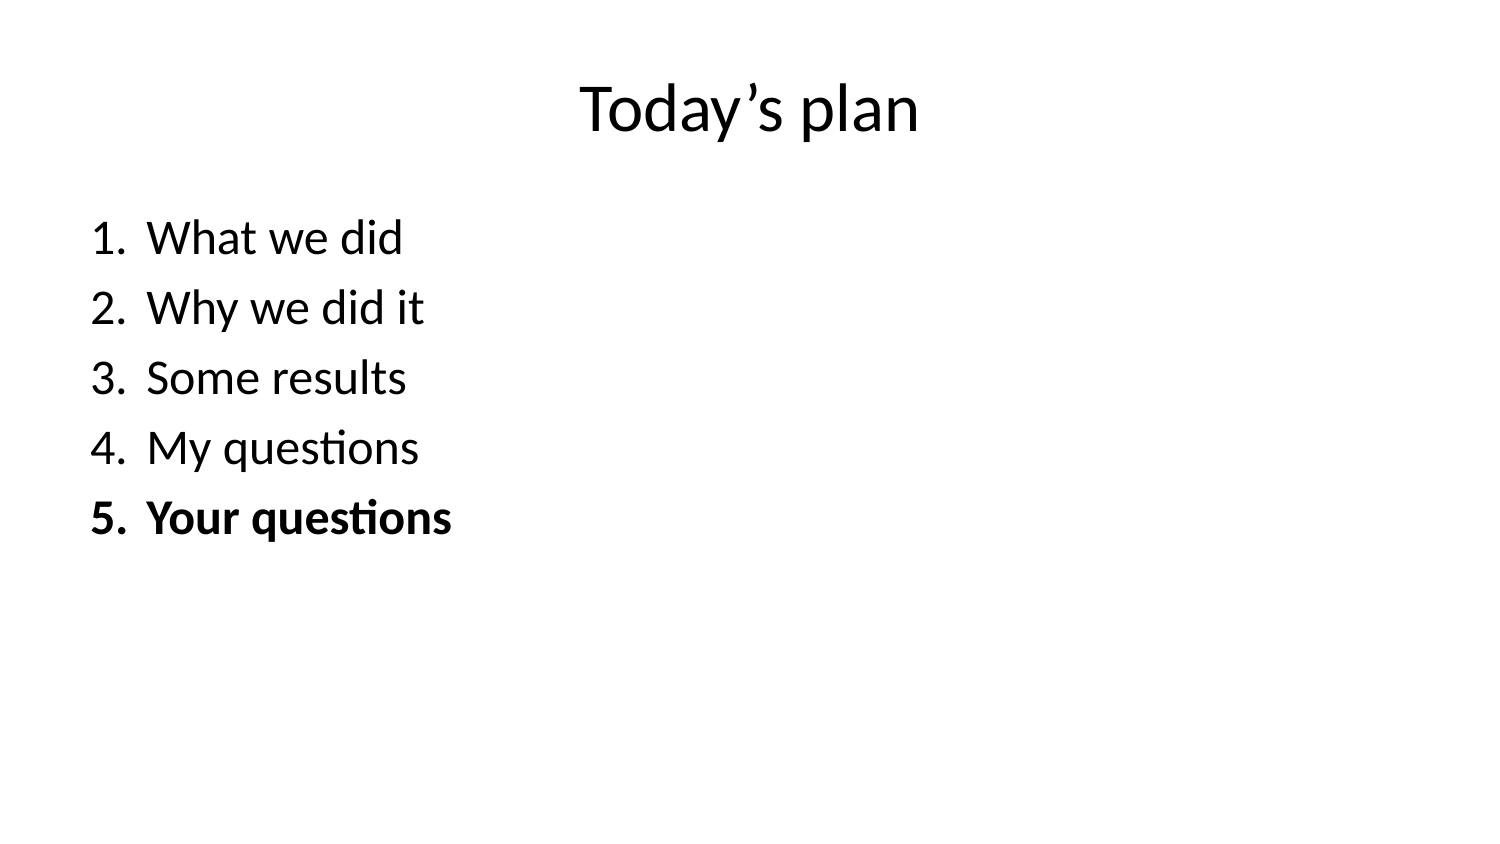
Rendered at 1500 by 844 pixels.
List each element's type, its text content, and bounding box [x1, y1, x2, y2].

list What we did Why we did it Some results My questions Your questions [75, 196, 1425, 754]
title Today’s plan [75, 33, 1425, 175]
